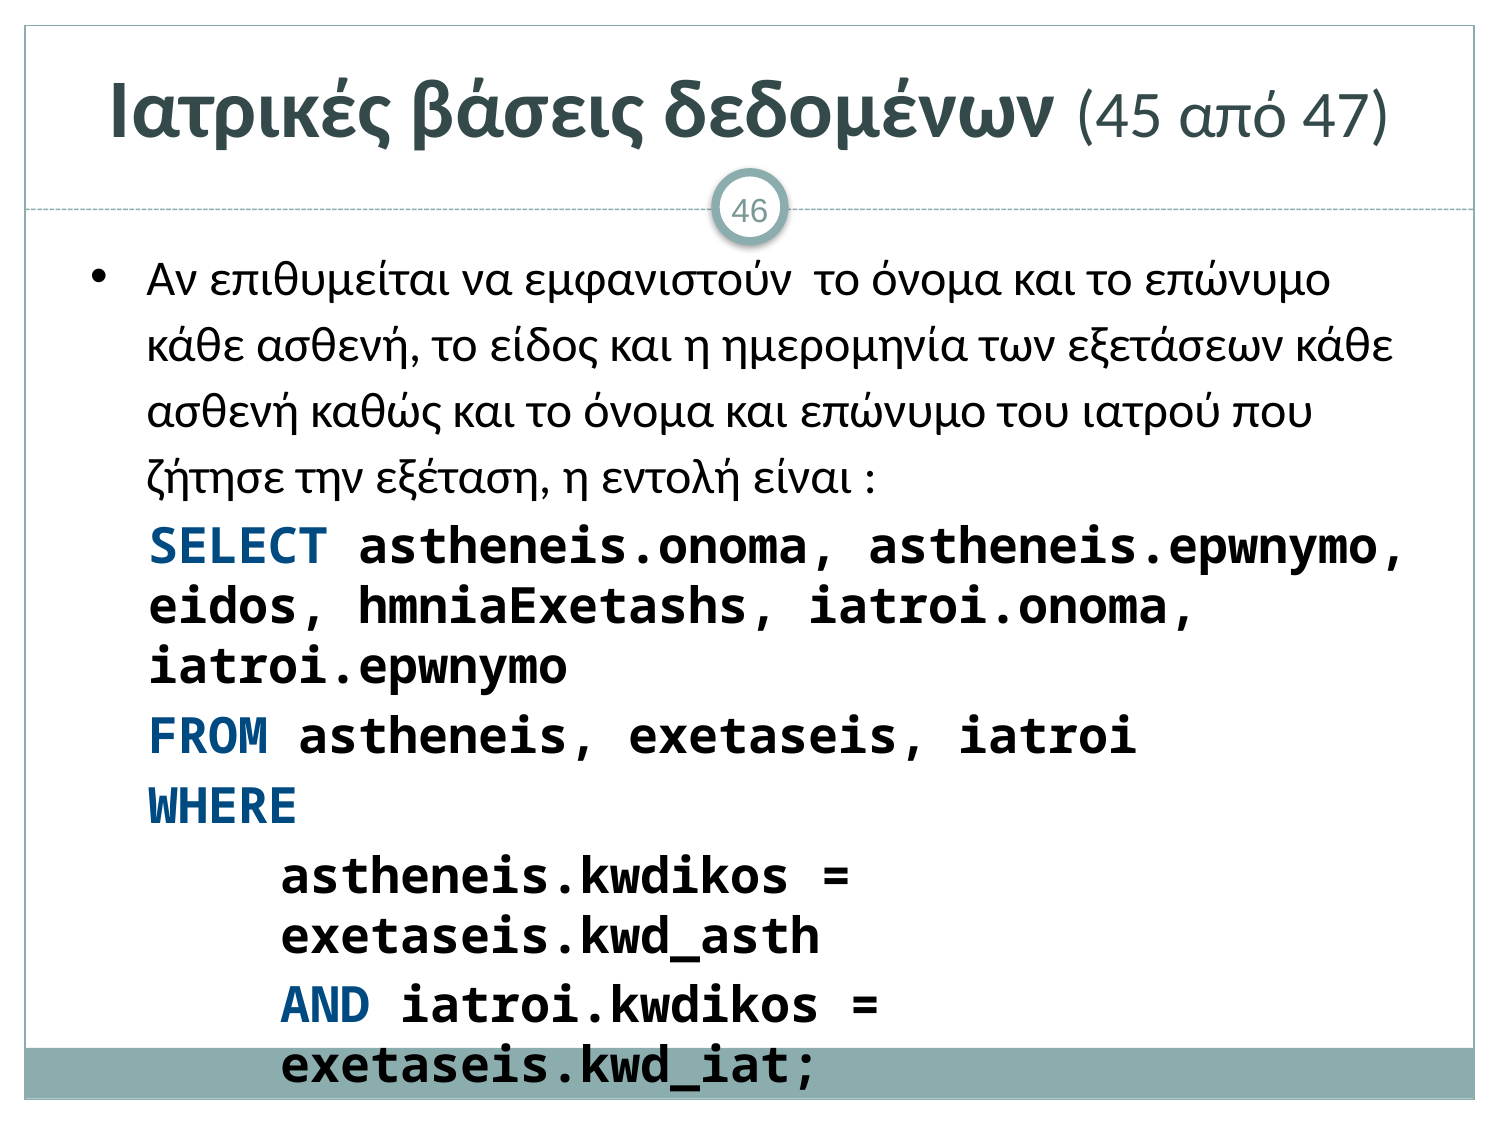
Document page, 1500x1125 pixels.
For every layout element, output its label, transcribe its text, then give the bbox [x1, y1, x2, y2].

title Ιατρικές βάσεις δεδομένων (45 από 47) [75, 29, 1425, 179]
list Αν επιθυμείται να εμφανιστούν το όνομα και το επώνυμο κάθε ασθενή, το είδος και η ημερομηνία των εξετάσεων κάθε ασθενή καθώς και το όνομα και επώνυμο του ιατρού που ζήτησε την εξέταση, η εντολή είναι : SELECT astheneis.onoma, astheneis.epwnymo, eidos, hmniaExetashs, iatroi.onoma, iatroi.epwnymo FROM astheneis, exetaseis, iatroi WHERE astheneis.kwdikos = exetaseis.kwd_asth AND iatroi.kwdikos = exetaseis.kwd_iat; [75, 231, 1425, 1035]
